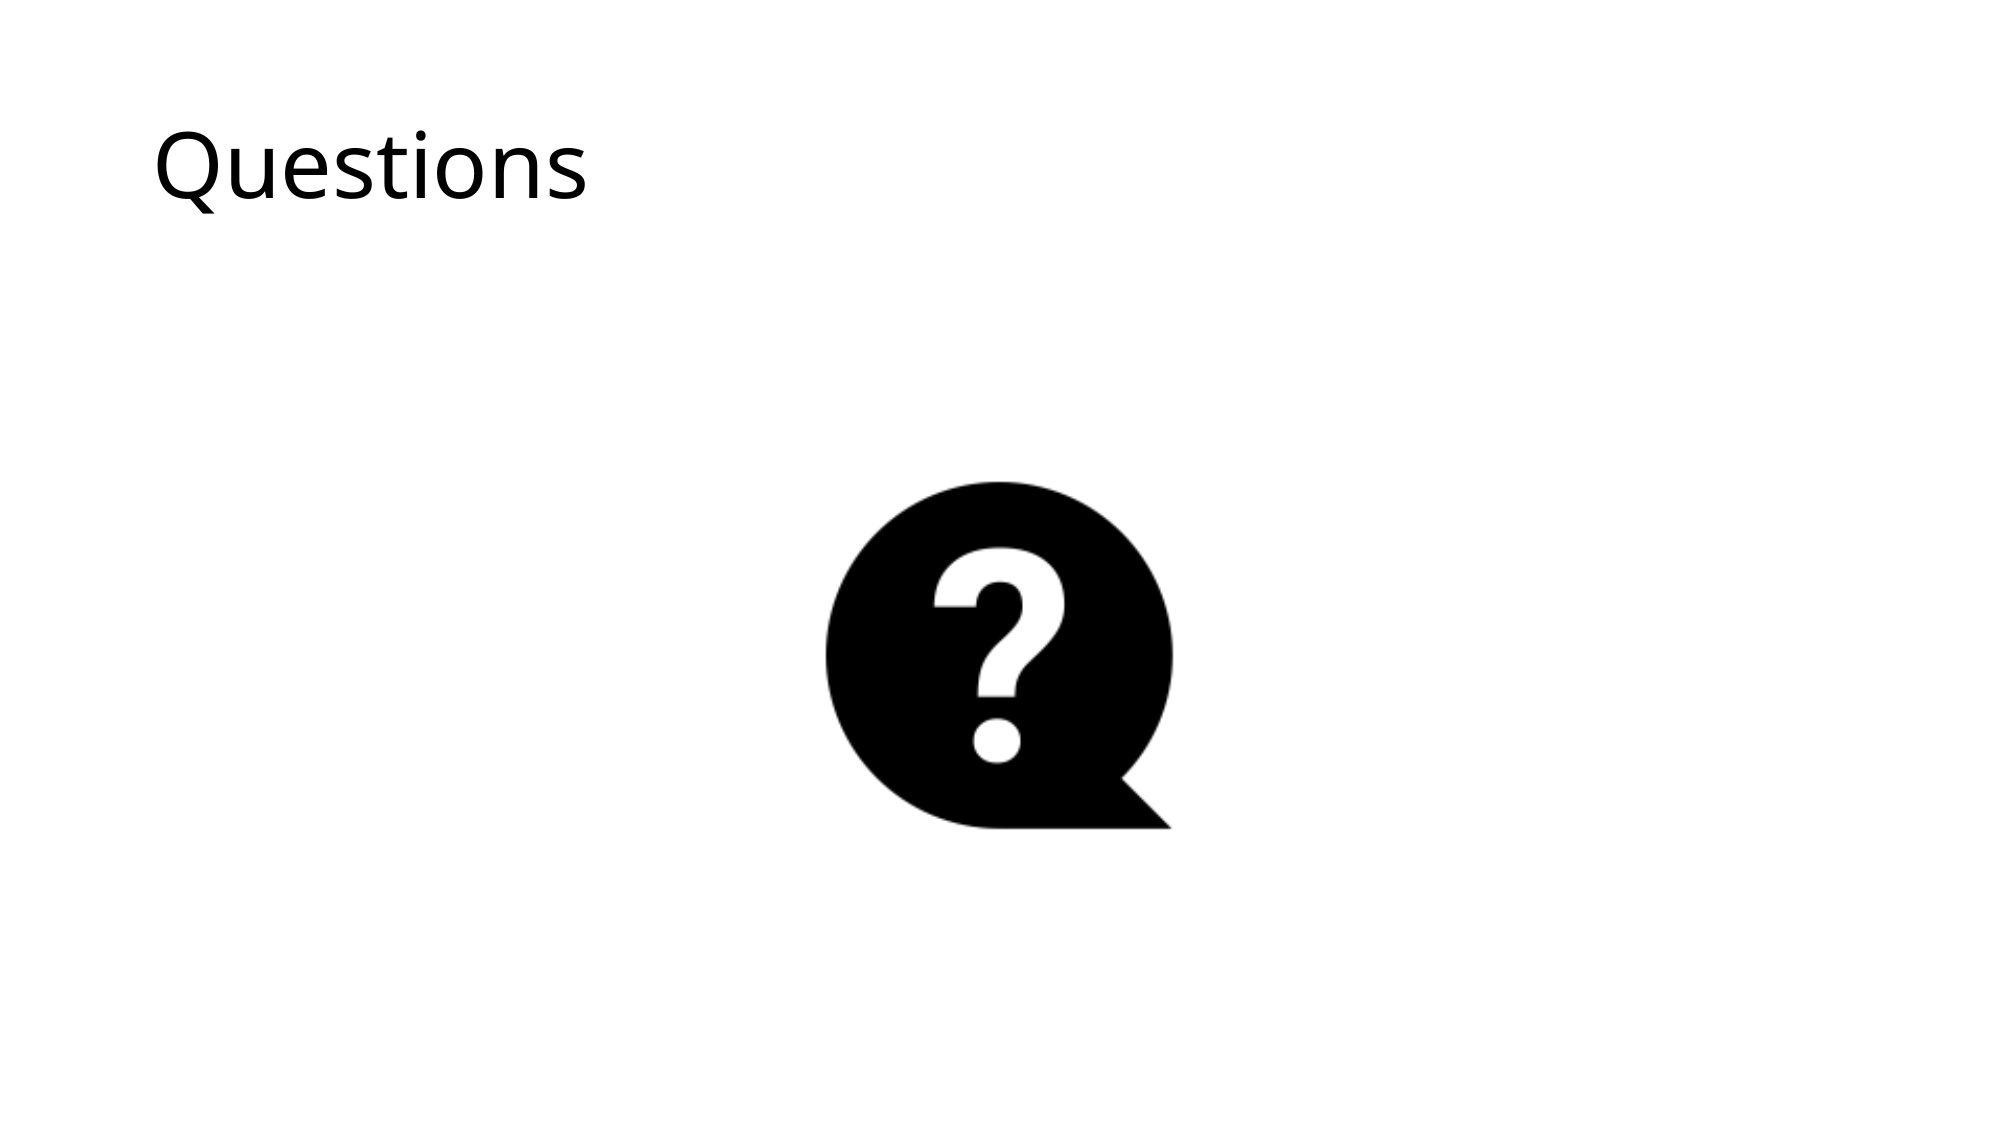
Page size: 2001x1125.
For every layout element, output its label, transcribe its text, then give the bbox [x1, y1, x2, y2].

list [791, 448, 1209, 865]
title Questions [137, 59, 1863, 278]
